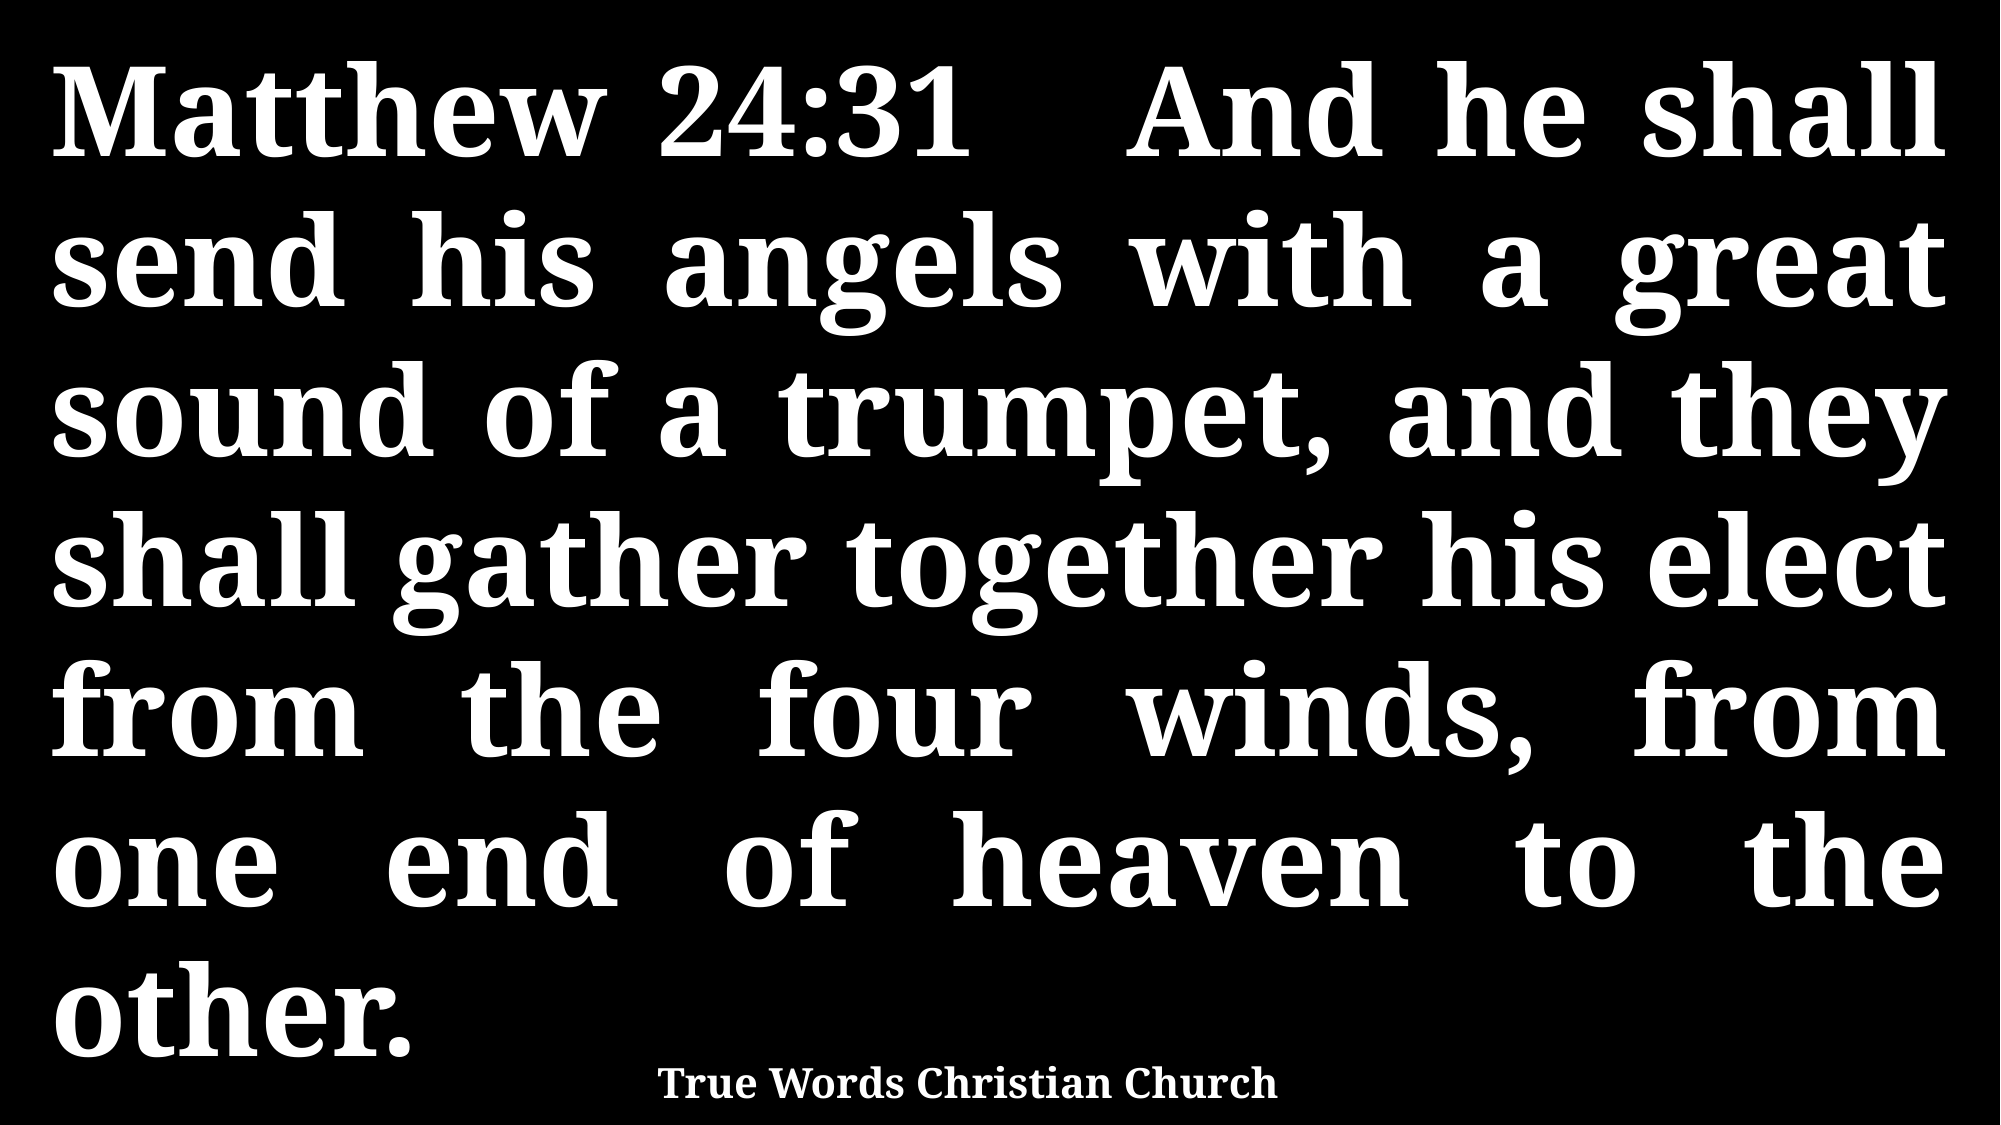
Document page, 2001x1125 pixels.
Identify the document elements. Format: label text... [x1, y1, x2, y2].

text_box True Words Christian Church [642, 1089, 1294, 1114]
text_box Matthew 24:31 And he shall send his angels with a great sound of a trumpet, and they shall gather together his elect from the four winds, from one end of heaven to the other. [35, 24, 1965, 1089]
